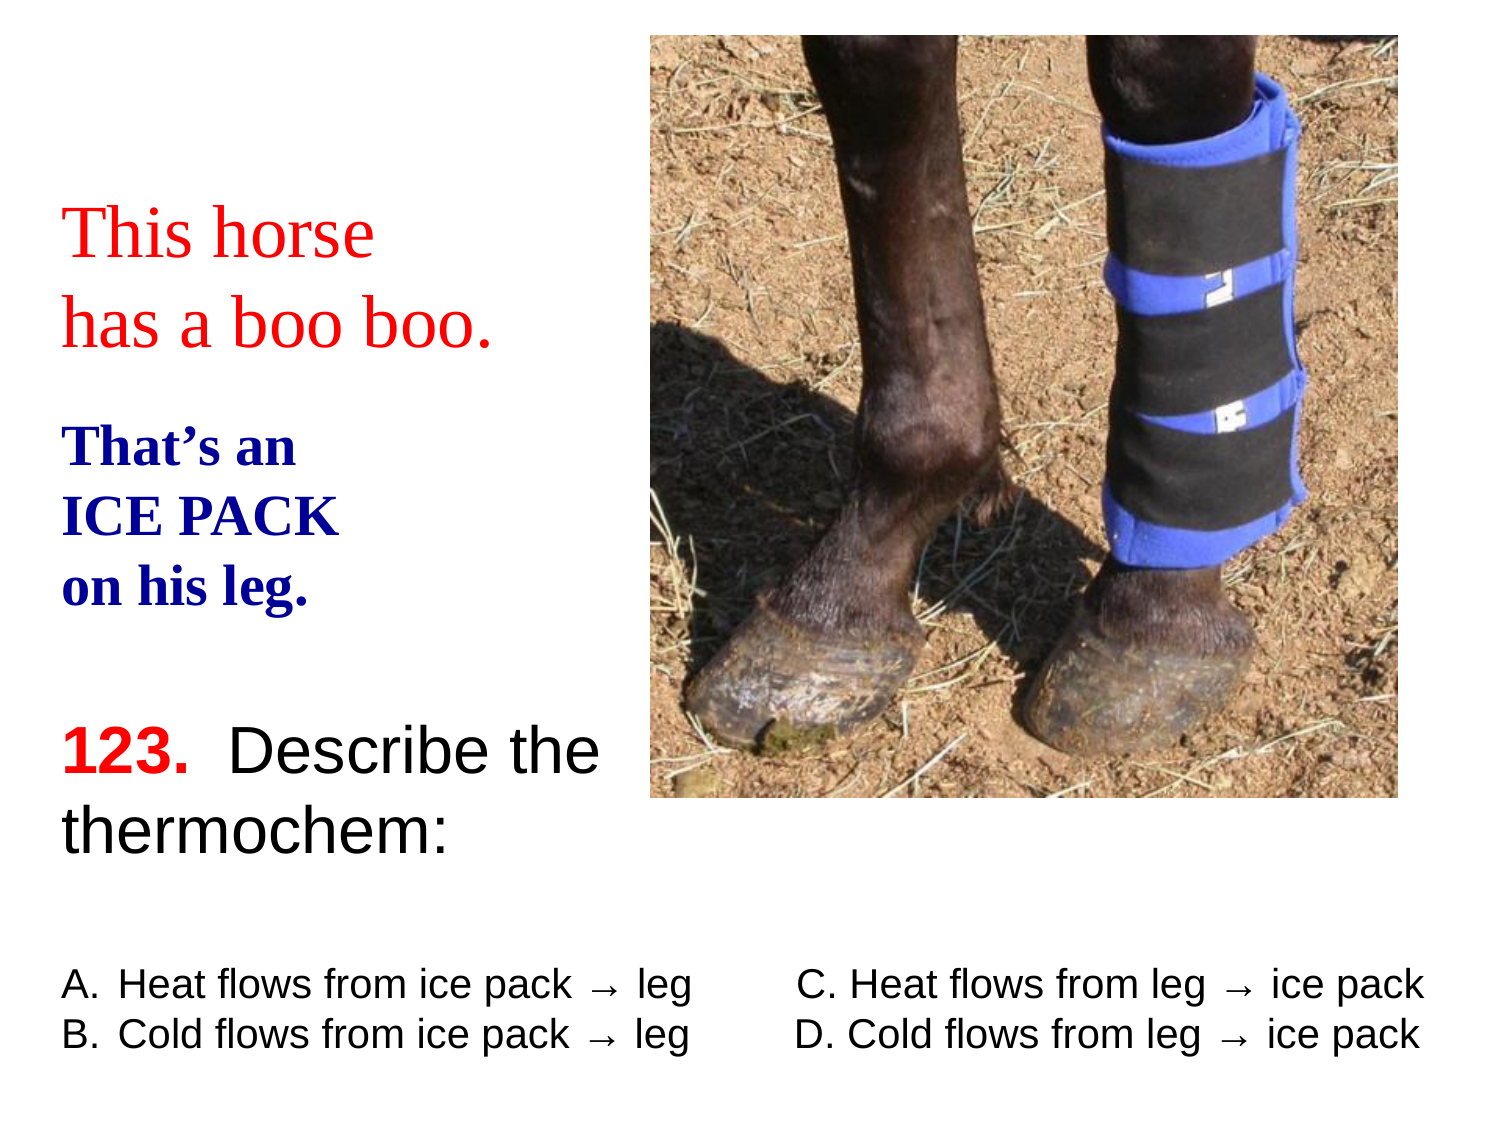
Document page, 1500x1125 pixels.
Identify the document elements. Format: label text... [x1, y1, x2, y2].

picture [649, 34, 1398, 798]
text_box This horse has a boo boo. That’s an ICE PACK on his leg. 123. Describe the thermochem: Heat flows from ice pack → leg C. Heat flows from leg → ice pack Cold flows from ice pack → leg D. Cold flows from leg → ice pack [46, 174, 1460, 1065]
